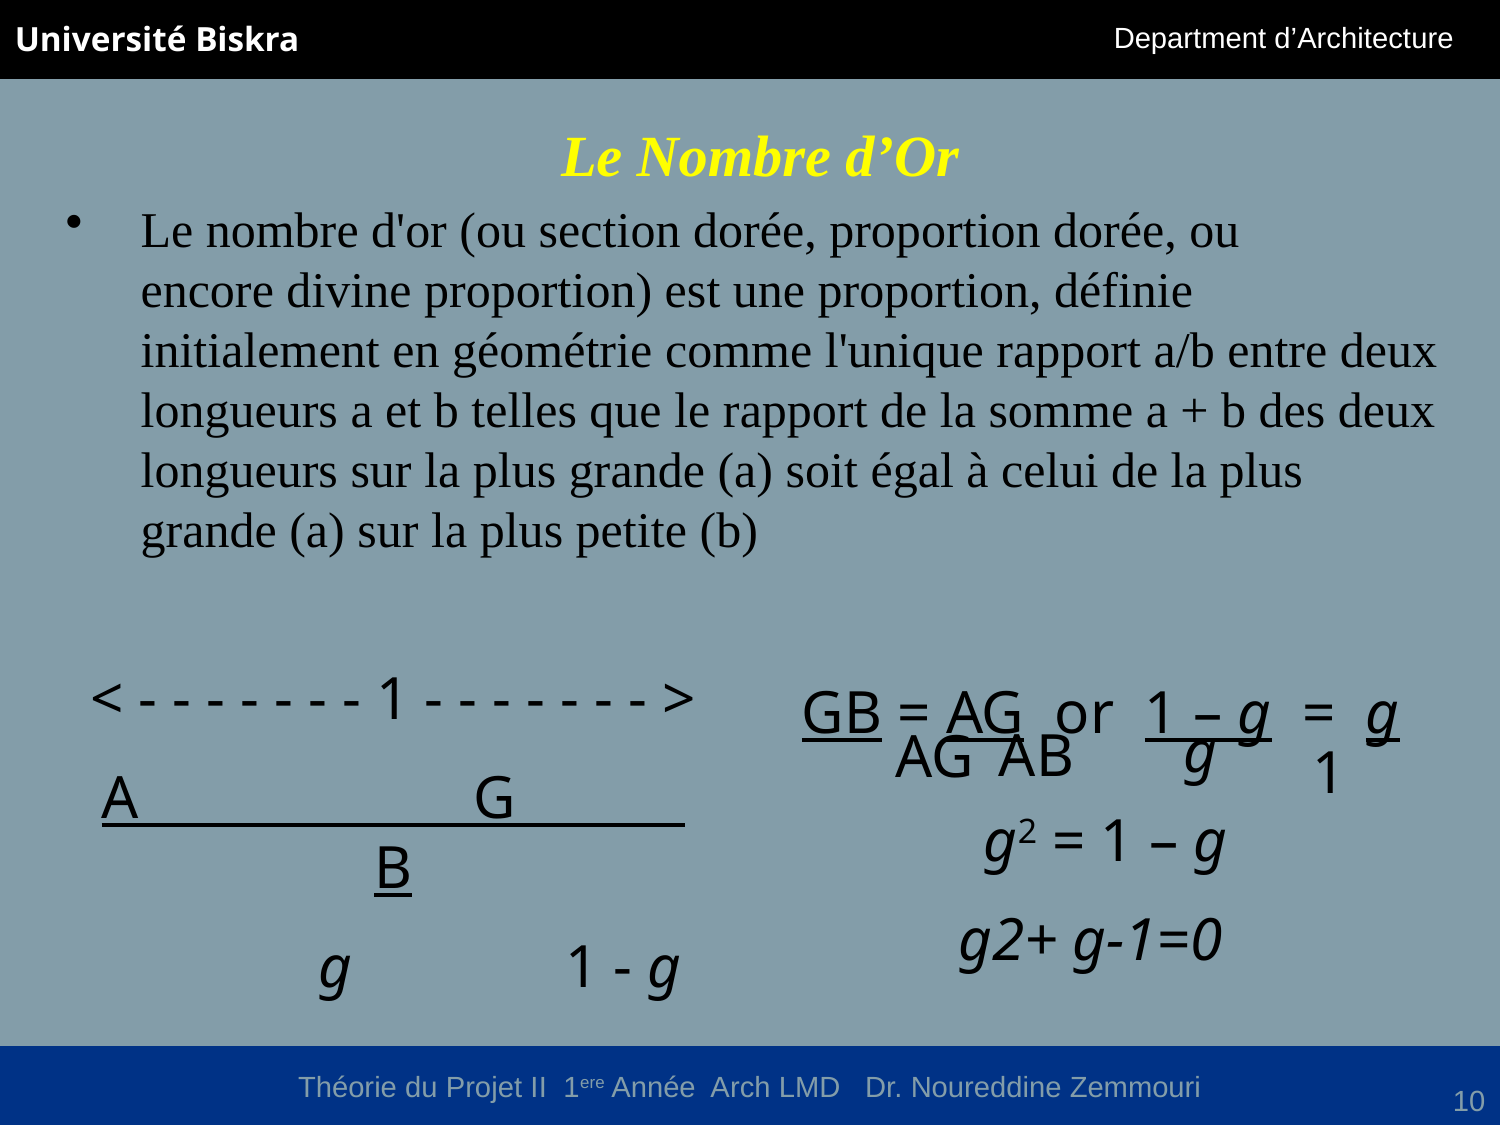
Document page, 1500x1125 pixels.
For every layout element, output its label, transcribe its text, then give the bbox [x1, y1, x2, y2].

text_box g [1156, 706, 1244, 792]
text_box 1 [1285, 727, 1374, 813]
list Le Nombre d’Or Le nombre d'or (ou section dorée, proportion dorée, ou encore divine proportion) est une proportion, définie initialement en géométrie comme l'unique rapport a/b entre deux longueurs a et b telles que le rapport de la somme a + b des deux longueurs sur la plus grande (a) soit égal à celui de la plus grande (a) sur la plus petite (b) [50, 110, 1455, 660]
text_box GB = AG or 1 – g = g [698, 667, 1500, 852]
text_box g2 = 1 – g g2+ g-1=0 [891, 795, 1305, 980]
text_box AG [872, 712, 973, 797]
text_box AB [973, 710, 1099, 795]
text_box < - - - - - - - 1 - - - - - - - > A G B g 1 - g [68, 653, 719, 1056]
